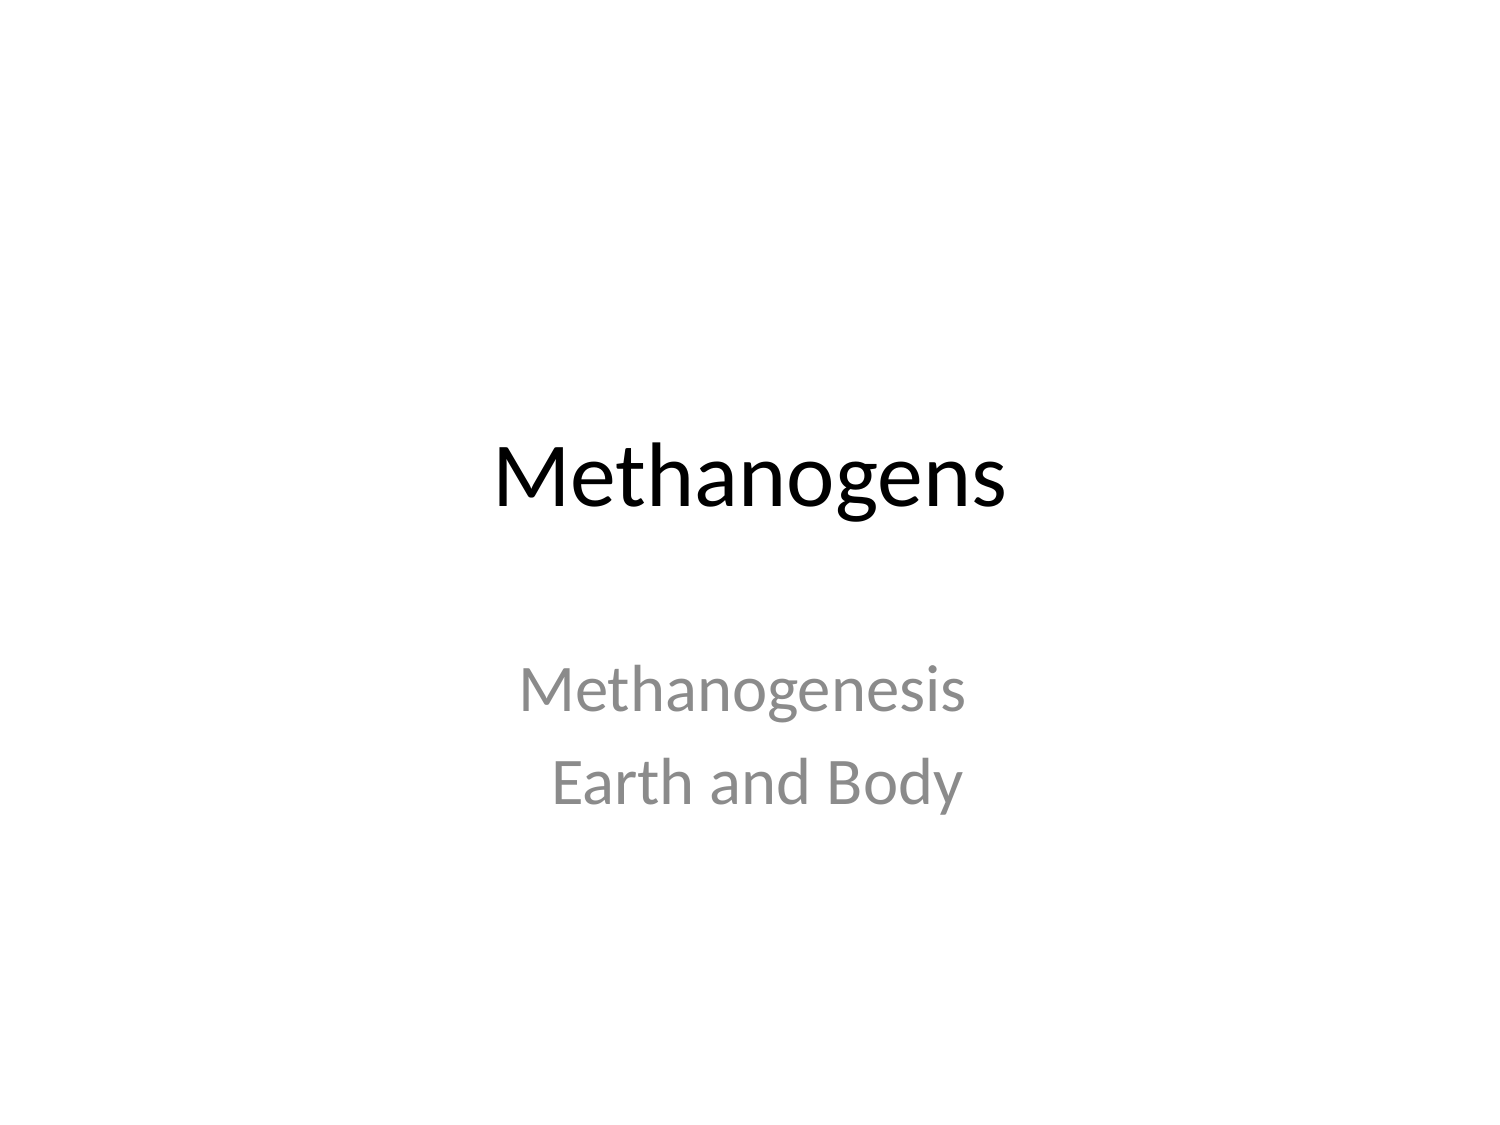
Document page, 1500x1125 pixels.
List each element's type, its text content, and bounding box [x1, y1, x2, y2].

title Methanogens [112, 349, 1388, 591]
subtitle Methanogenesis Earth and Body [225, 637, 1275, 925]
